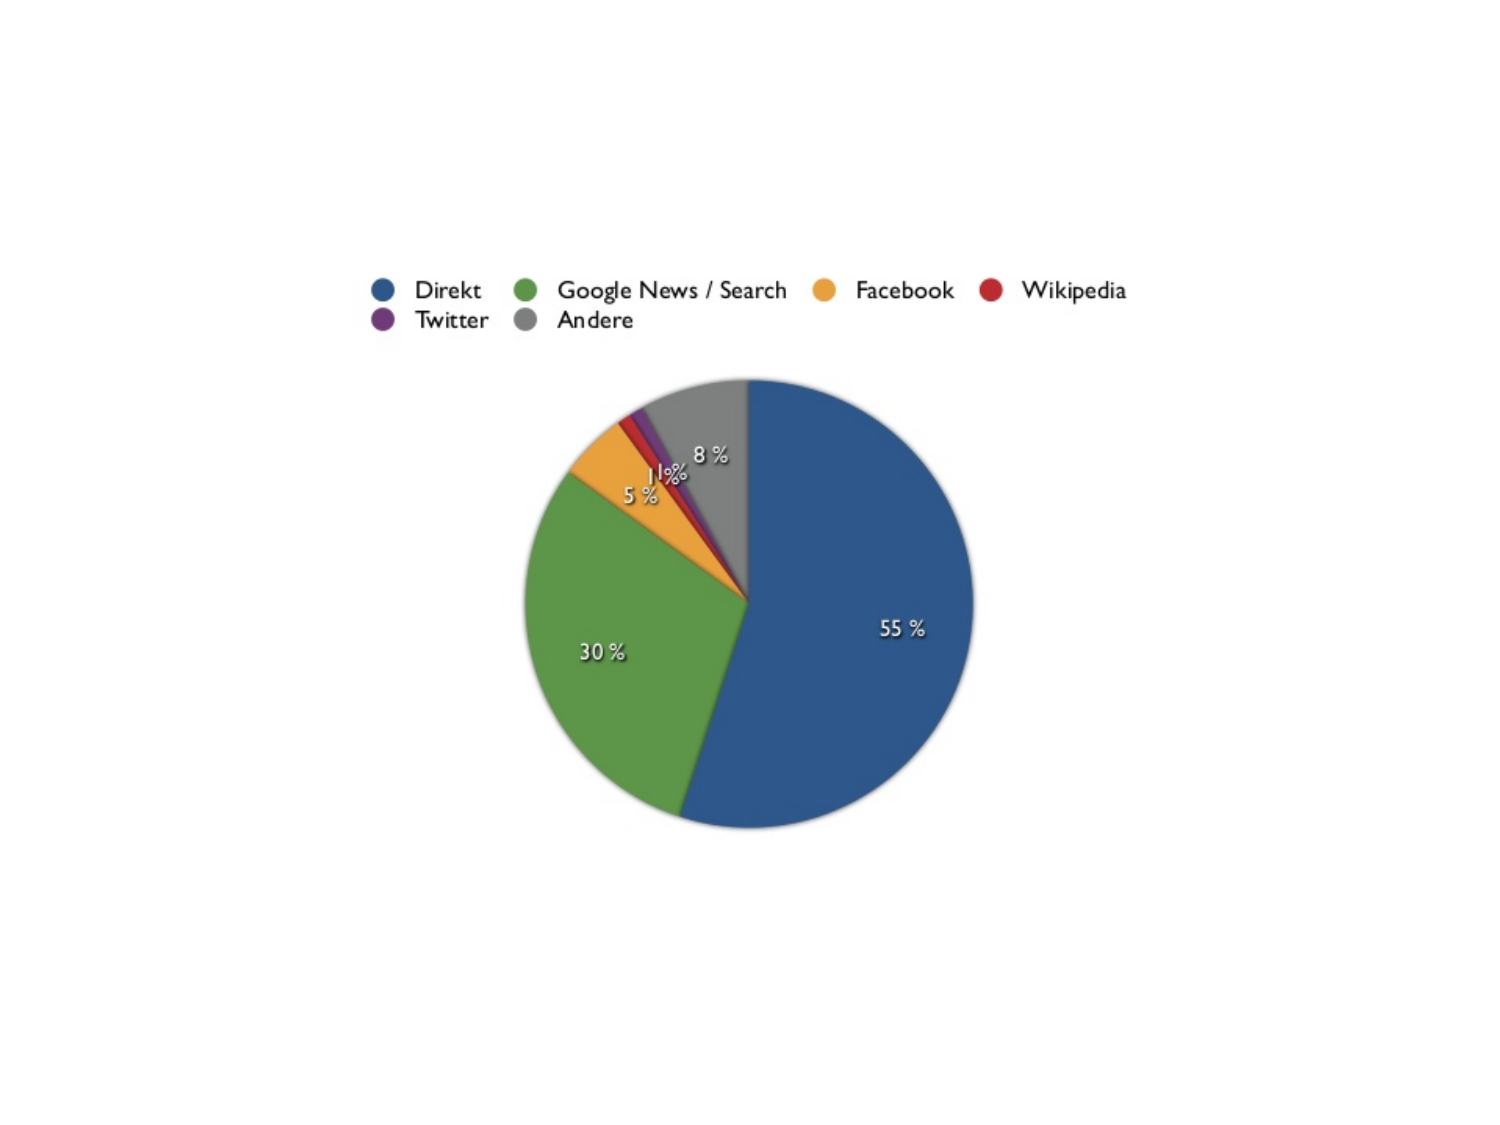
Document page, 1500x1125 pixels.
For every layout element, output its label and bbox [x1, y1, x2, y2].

picture [263, 190, 1249, 922]
